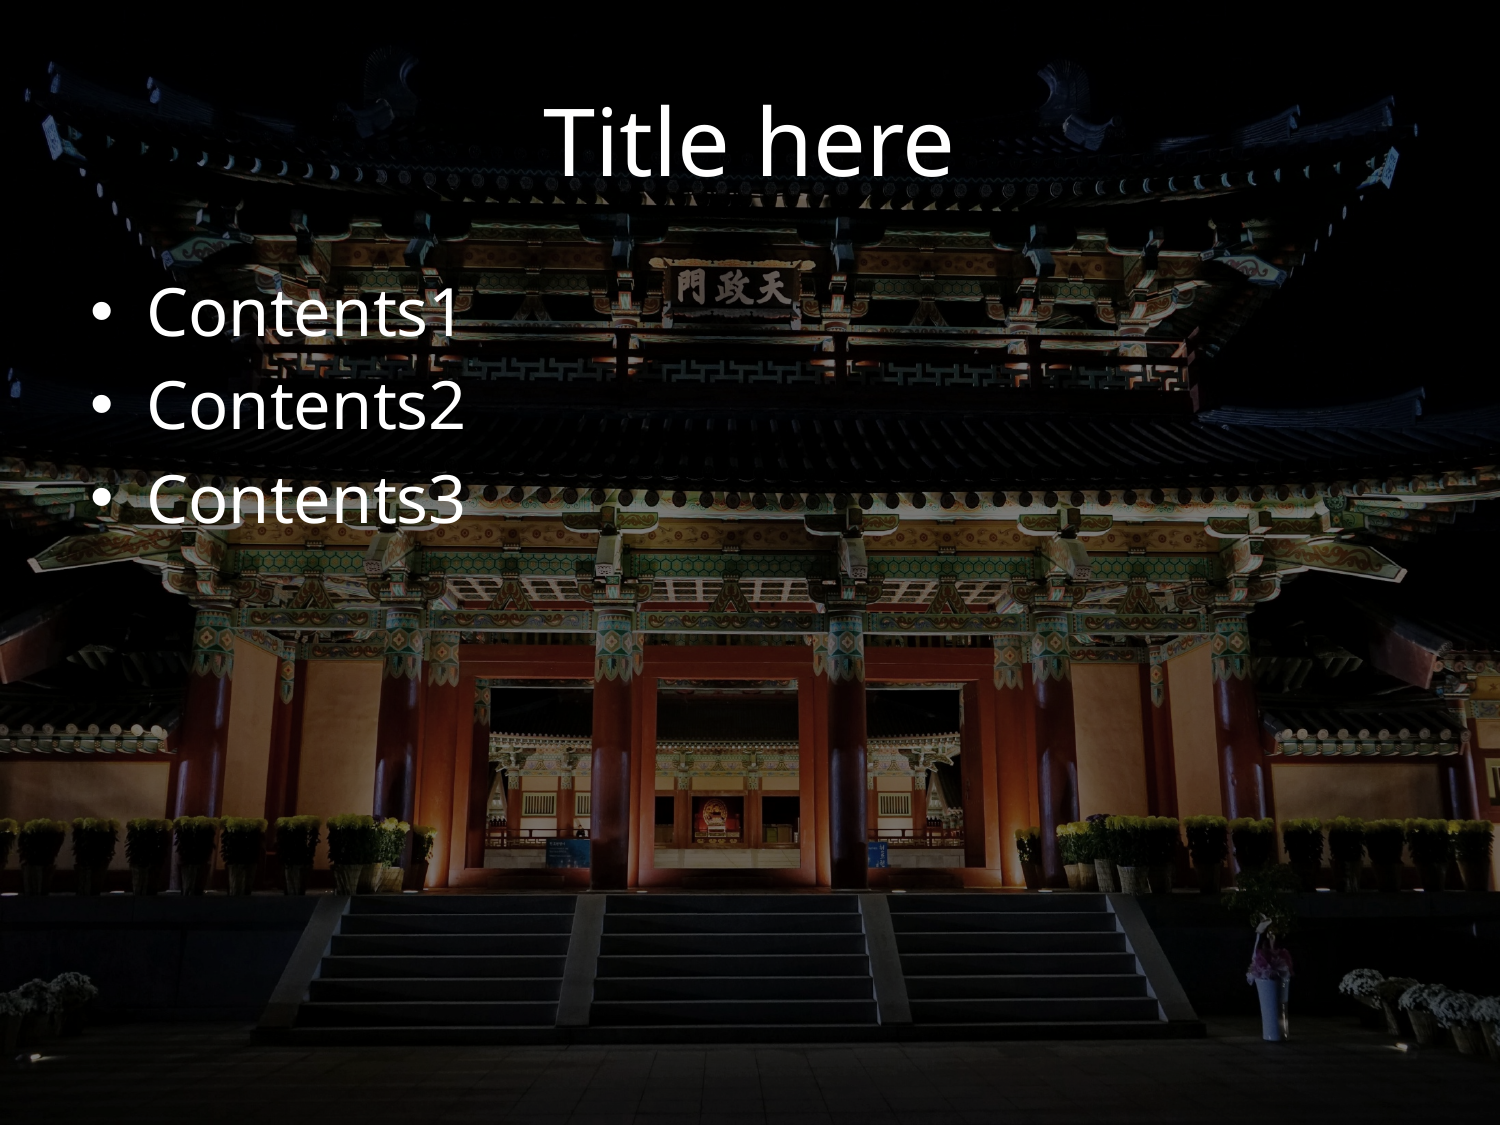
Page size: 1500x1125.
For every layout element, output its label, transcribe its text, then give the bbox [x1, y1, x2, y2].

title Title here [75, 45, 1425, 233]
text_box [0, 0, 1500, 1125]
list Contents1 Contents2 Contents3 [75, 262, 1425, 1005]
